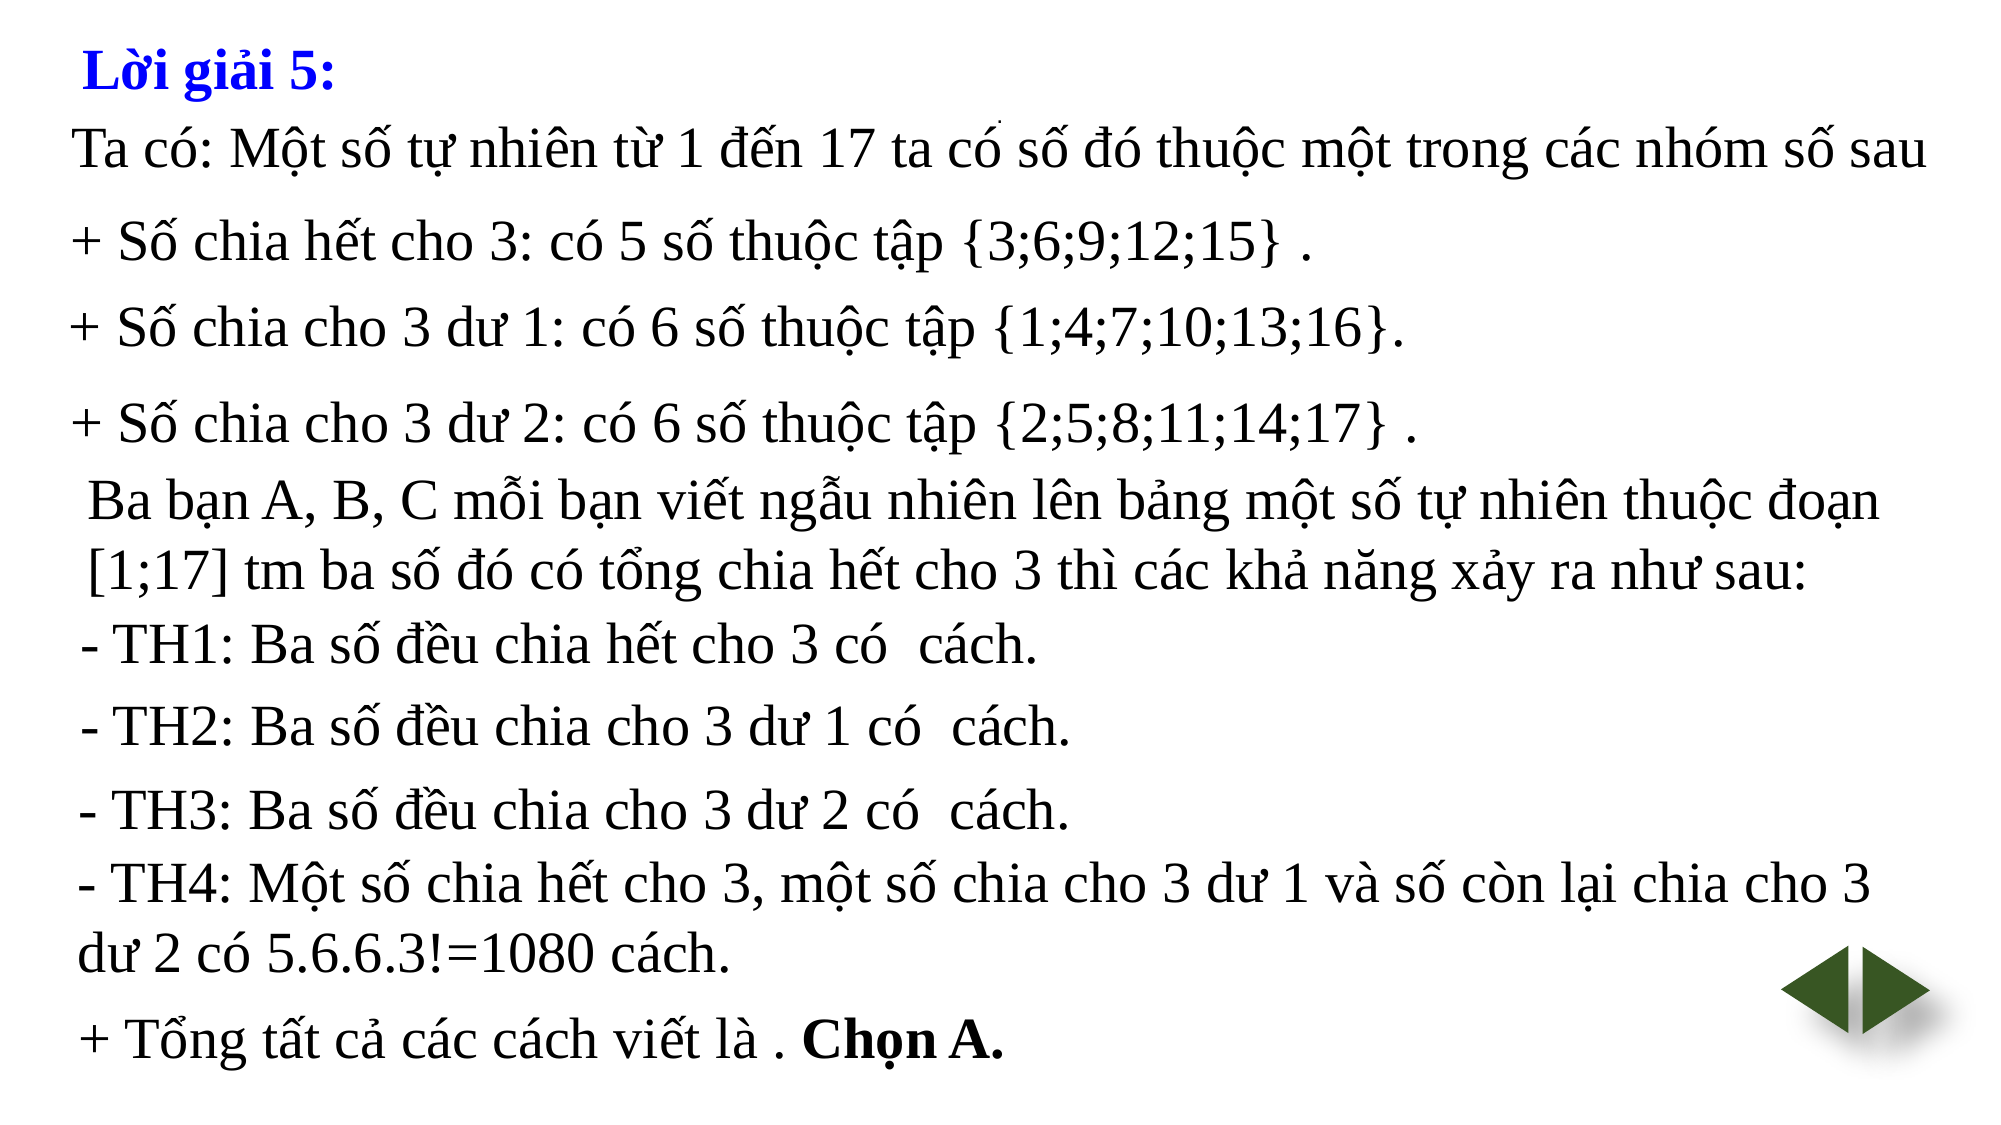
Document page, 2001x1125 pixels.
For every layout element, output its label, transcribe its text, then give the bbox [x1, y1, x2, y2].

text_box Ta có: Một số tự nhiên từ 1 đến 17 ta có số đó thuộc một trong các nhóm số sau [56, 101, 1948, 187]
text_box Lời giải 5: [67, 23, 1959, 109]
text_box + Số chia cho 3 dư 2: có 6 số thuộc tập {2;5;8;11;14;17} . [55, 376, 1947, 462]
text_box [1861, 944, 1932, 1036]
text_box - TH4: Một số chia hết cho 3, một số chia cho 3 dư 1 và số còn lại chia cho 3 dư 2 có 5.6.6.3!=1080 cách. [63, 836, 1955, 992]
text_box [1779, 943, 1850, 1035]
text_box + Số chia hết cho 3: có 5 số thuộc tập {3;6;9;12;15} . [55, 194, 1947, 280]
text_box + Số chia cho 3 dư 1: có 6 số thuộc tập {1;4;7;10;13;16}. [54, 281, 1946, 366]
text_box . [981, 91, 1019, 137]
text_box Ba bạn A, B, C mỗi bạn viết ngẫu nhiên lên bảng một số tự nhiên thuộc đoạn [1;17] tm ba số đó có tổng chia hết cho 3 thì các khả năng xảy ra như sau: [72, 453, 1964, 609]
